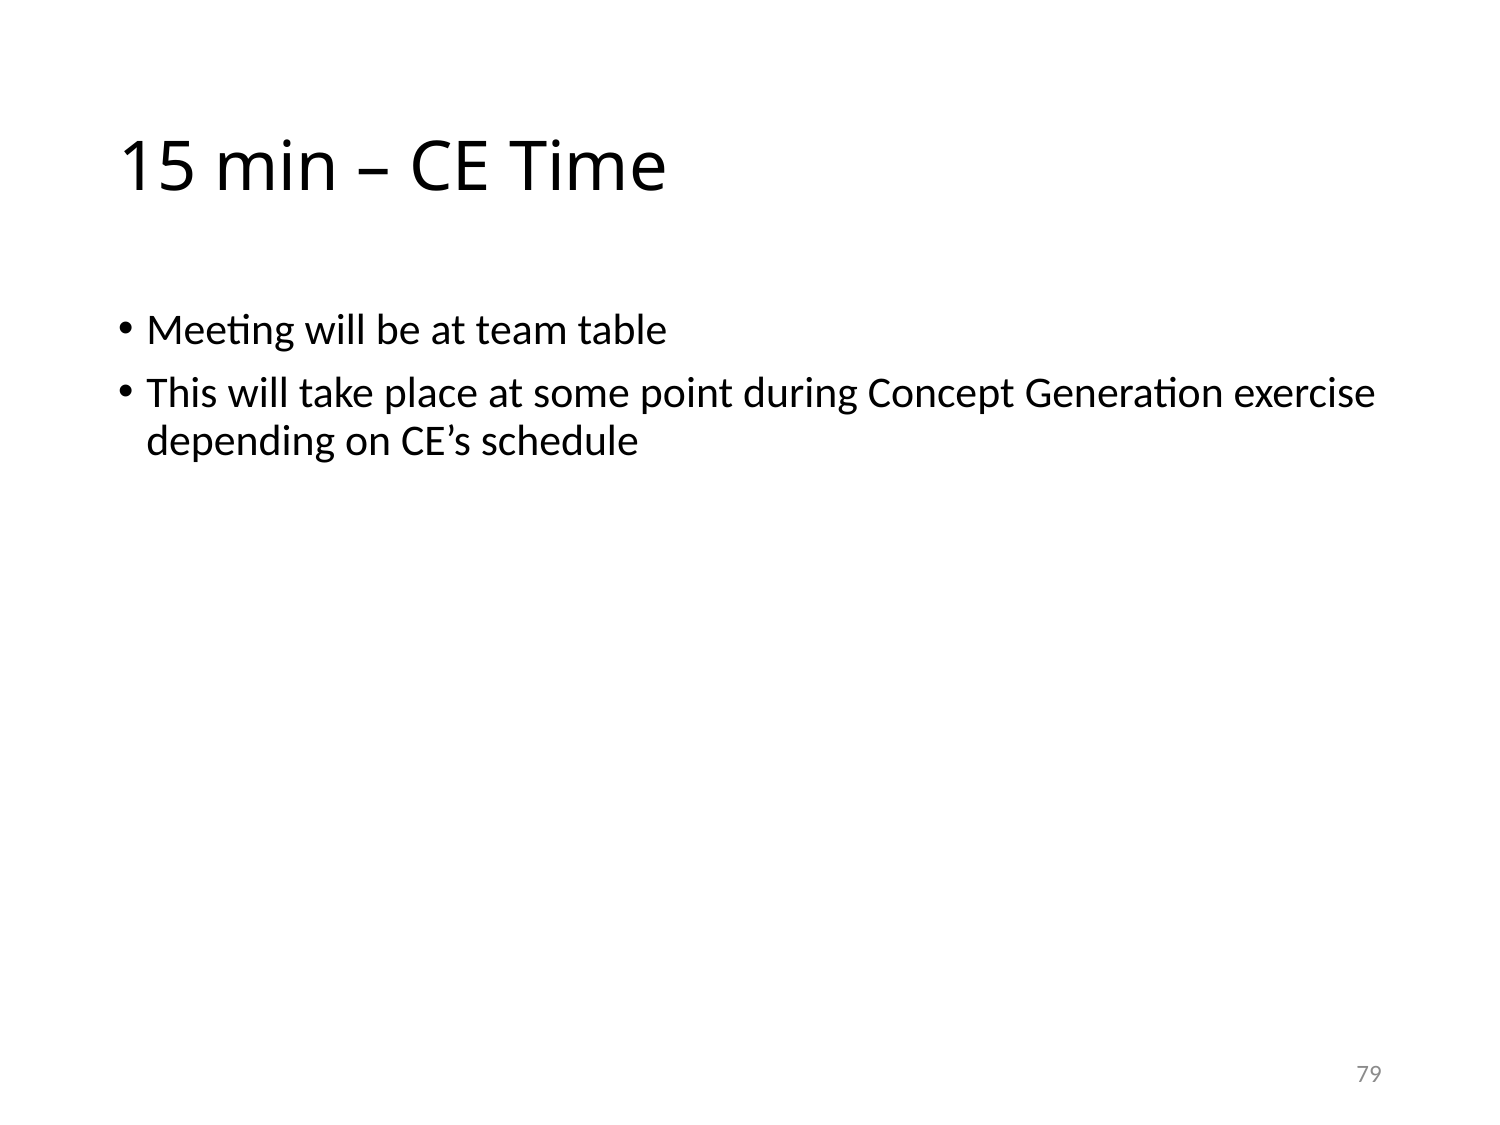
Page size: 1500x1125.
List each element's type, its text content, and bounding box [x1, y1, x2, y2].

list Meeting will be at team table This will take place at some point during Concept Generation exercise depending on CE’s schedule [103, 299, 1397, 1014]
slide_number 79 [1059, 1042, 1397, 1103]
title 15 min – CE Time [103, 59, 1397, 278]
